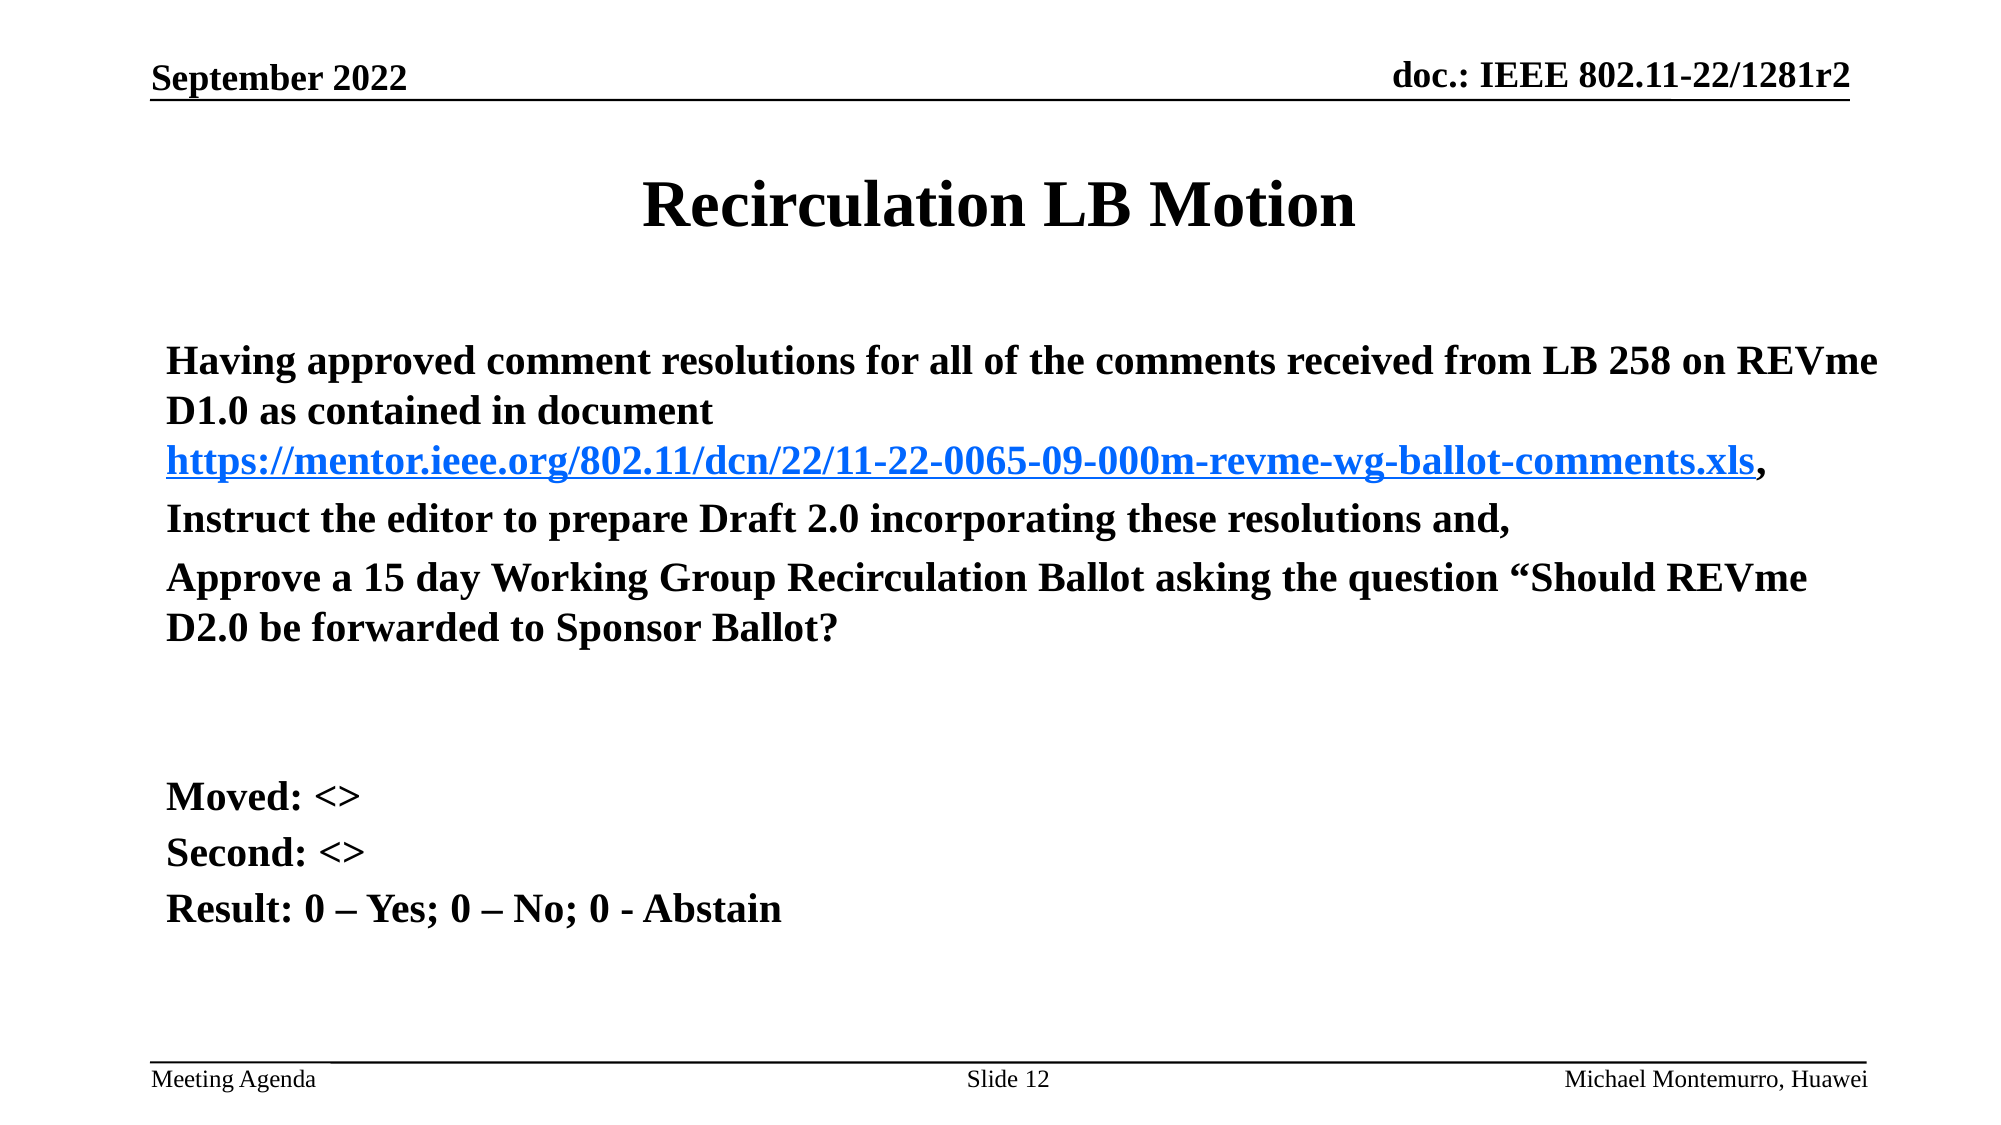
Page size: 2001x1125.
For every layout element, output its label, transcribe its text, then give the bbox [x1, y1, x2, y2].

title Recirculation LB Motion [150, 112, 1850, 288]
footer Michael Montemurro, Huawei [1266, 1061, 1869, 1093]
slide_number Slide 12 [964, 1061, 1053, 1093]
list Having approved comment resolutions for all of the comments received from LB 258 on REVme D1.0 as contained in document https://mentor.ieee.org/802.11/dcn/22/11-22-0065-09-000m-revme-wg-ballot-comments.xls, Instruct the editor to prepare Draft 2.0 incorporating these resolutions and, Approve a 15 day Working Group Recirculation Ballot asking the question “Should REVme D2.0 be forwarded to Sponsor Ballot? Moved: <> Second: <> Result: 0 – Yes; 0 – No; 0 - Abstain [151, 324, 1914, 1038]
